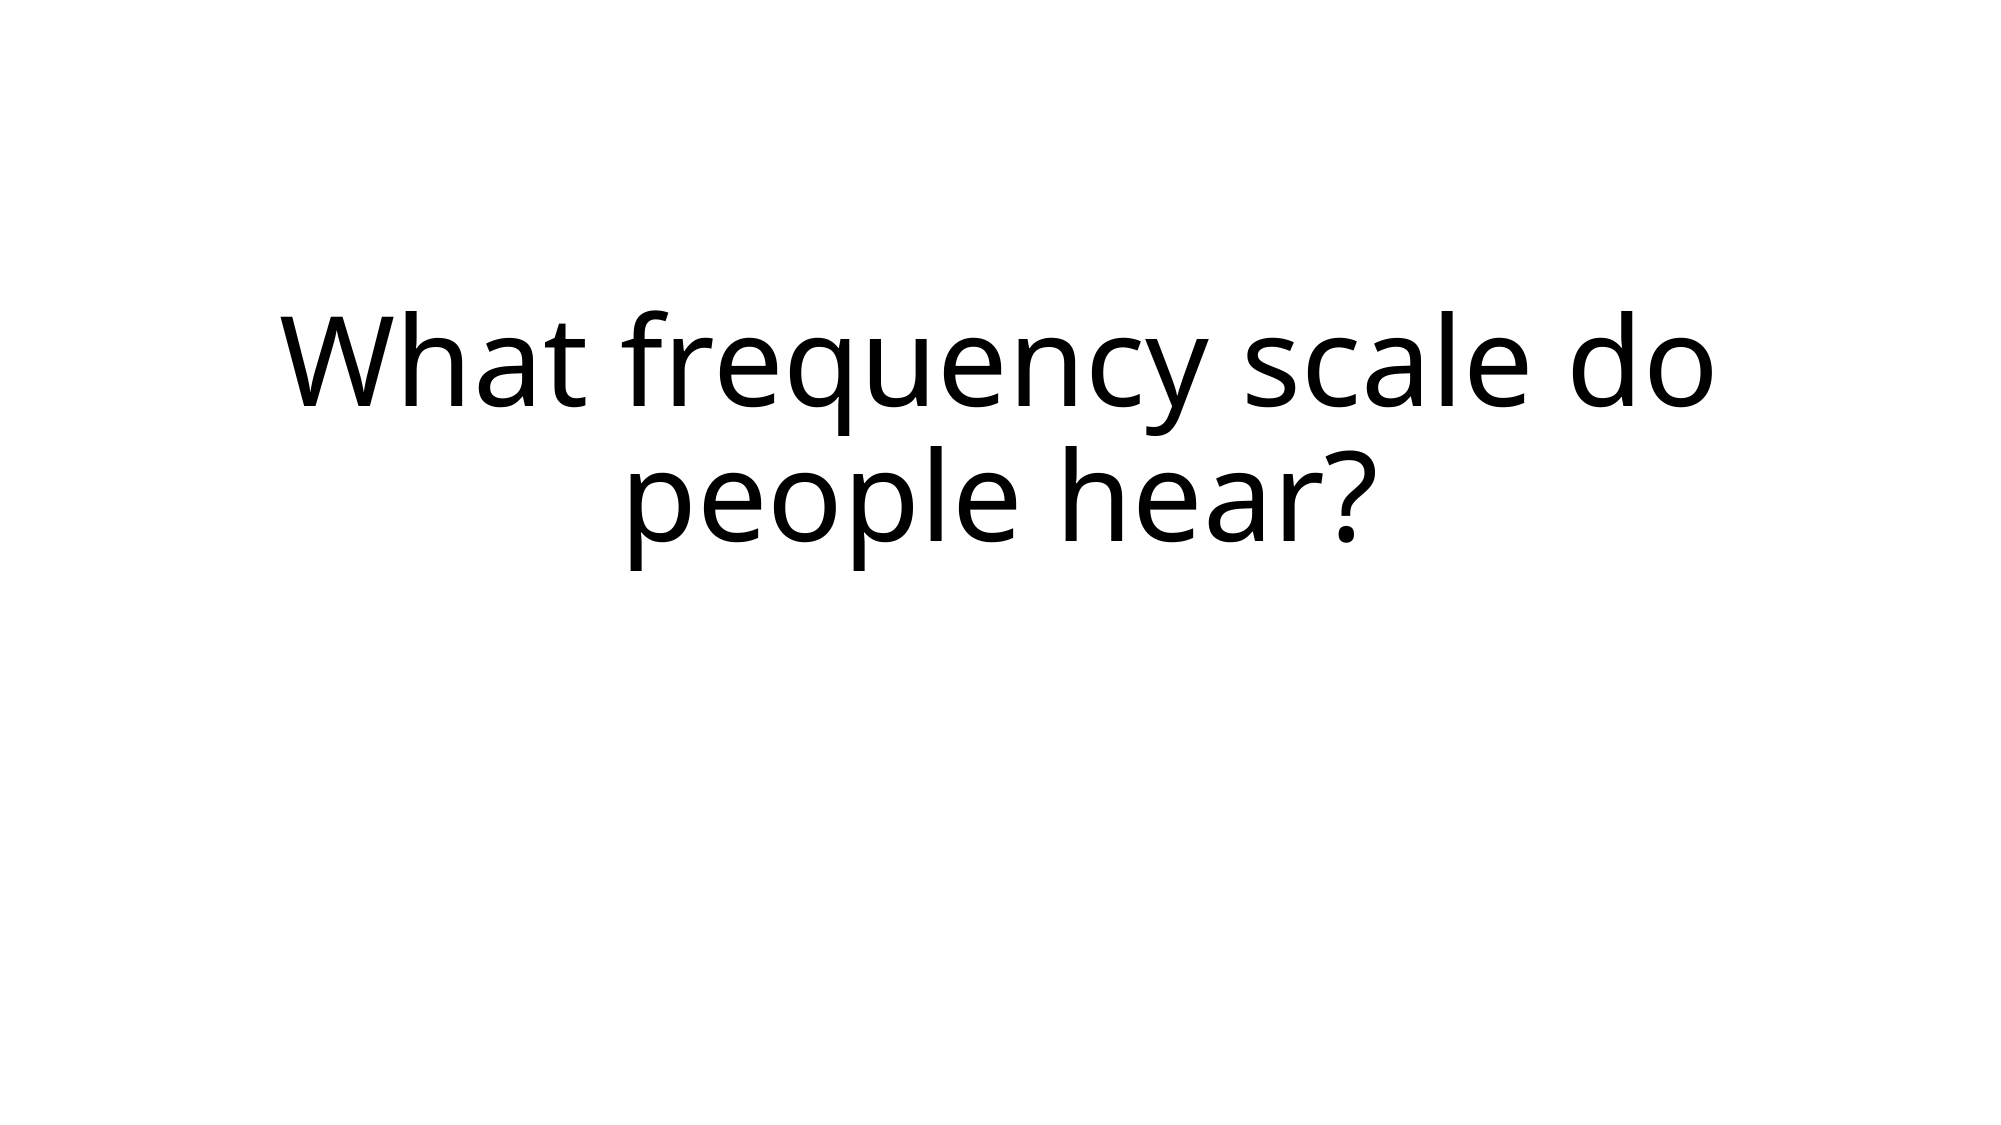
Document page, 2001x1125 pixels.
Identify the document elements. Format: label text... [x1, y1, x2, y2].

title What frequency scale do people hear? [249, 184, 1750, 576]
